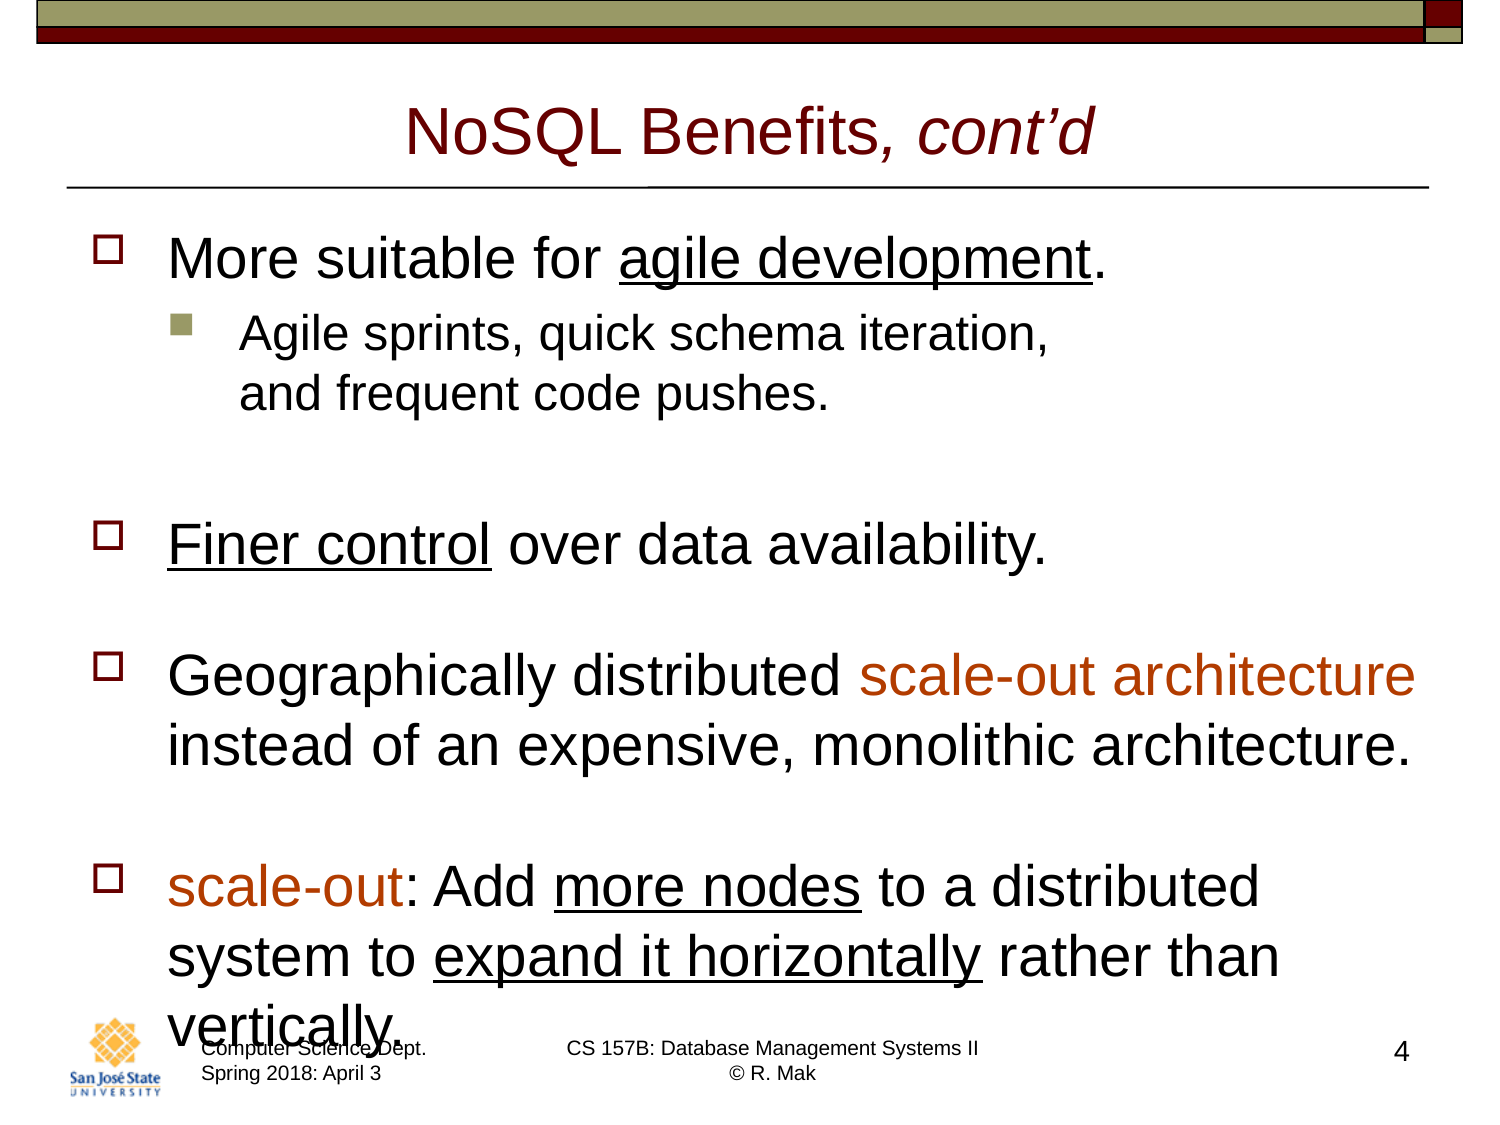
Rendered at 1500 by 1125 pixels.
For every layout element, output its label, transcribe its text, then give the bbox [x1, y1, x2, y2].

title NoSQL Benefits, cont’d [75, 67, 1425, 175]
list More suitable for agile development. Agile sprints, quick schema iteration, and frequent code pushes. Finer control over data availability. Geographically distributed scale-out architecture instead of an expensive, monolithic architecture. scale-out: Add more nodes to a distributed system to expand it horizontally rather than vertically. [75, 212, 1440, 1013]
slide_number 4 [1305, 1025, 1425, 1100]
picture [60, 1012, 166, 1112]
